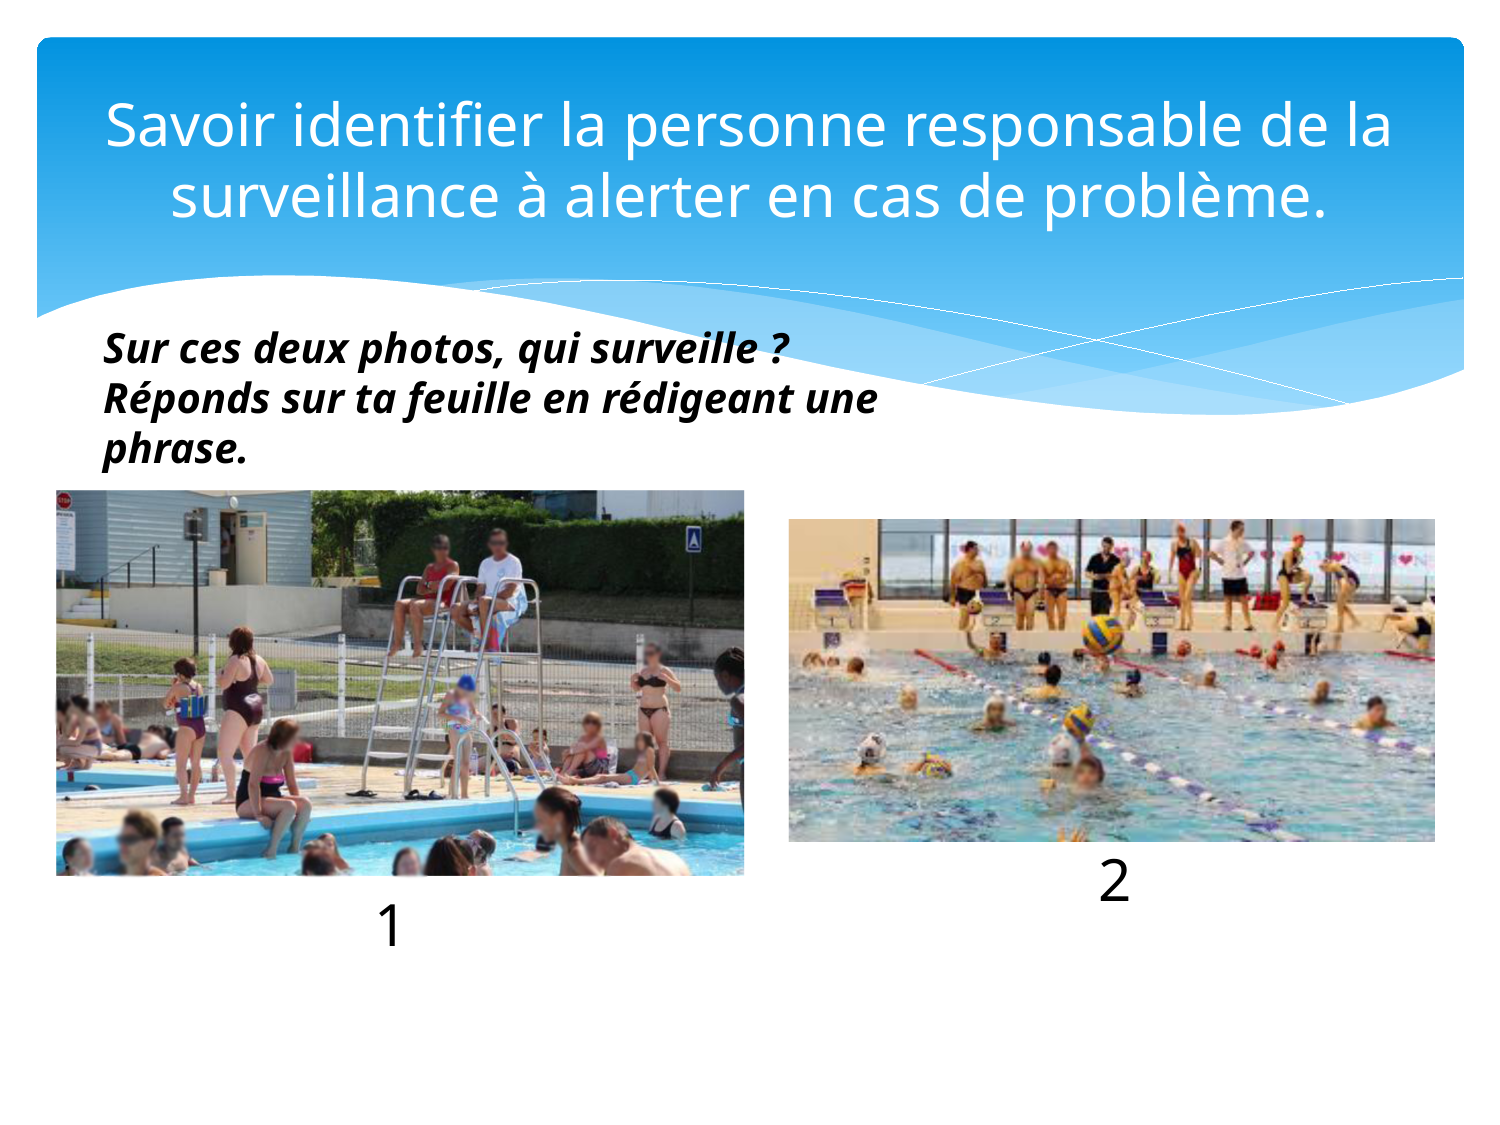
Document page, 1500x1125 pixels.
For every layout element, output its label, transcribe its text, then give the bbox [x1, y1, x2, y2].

text_box 1 [359, 909, 419, 966]
picture [780, 491, 1447, 846]
title Savoir identifier la personne responsable de la surveillance à alerter en cas de problème. [75, 55, 1425, 261]
text_box 2 [1084, 855, 1144, 921]
text_box Sur ces deux photos, qui surveille ? Réponds sur ta feuille en rédigeant une phrase. [88, 314, 998, 480]
picture [30, 483, 752, 899]
